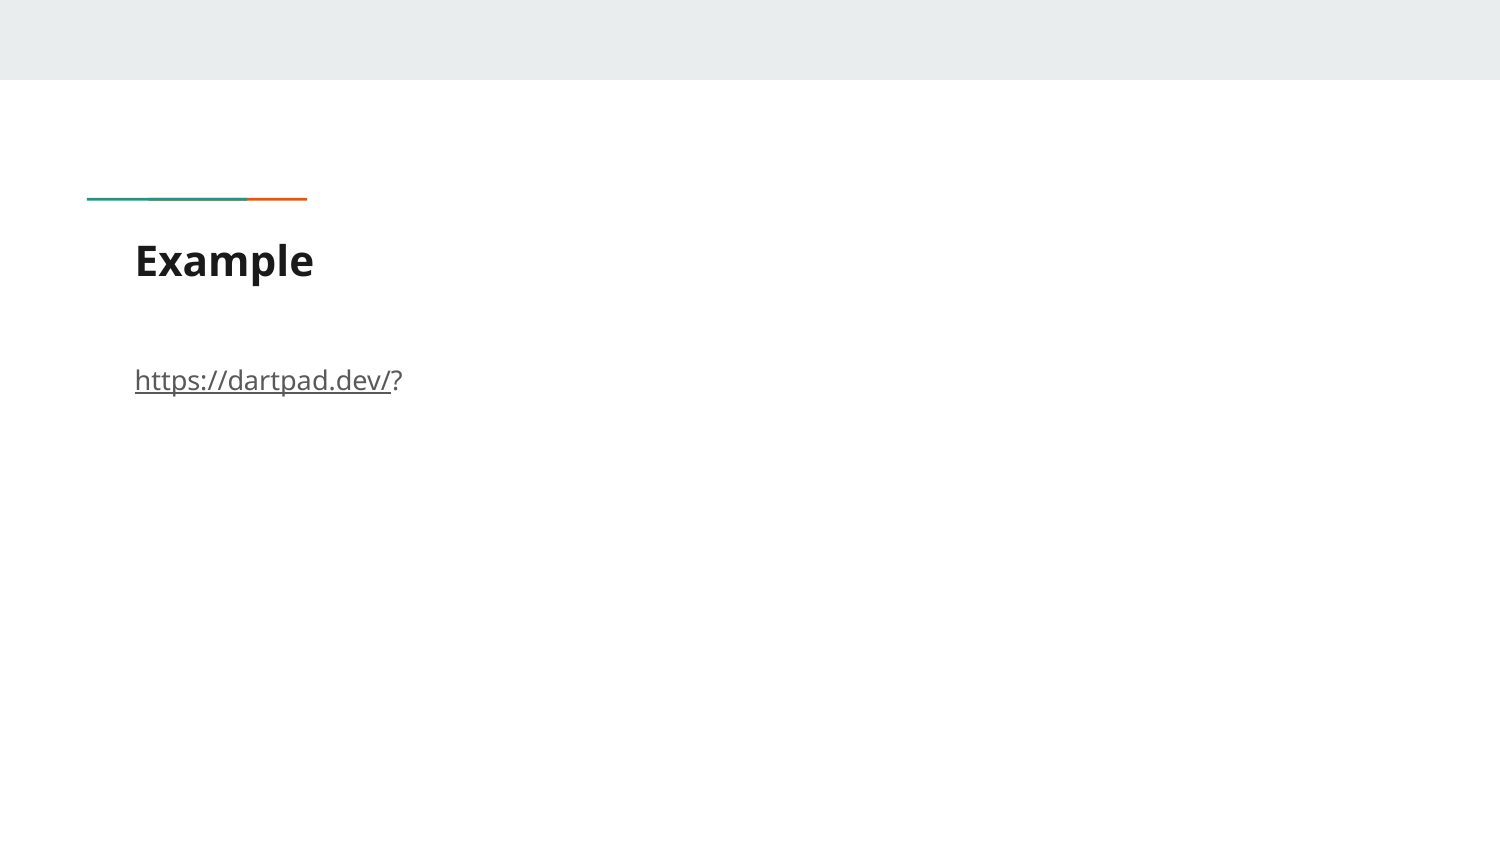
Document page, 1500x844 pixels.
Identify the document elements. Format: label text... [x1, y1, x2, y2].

list https://dartpad.dev/? [119, 341, 1381, 712]
title Example [119, 216, 1381, 305]
